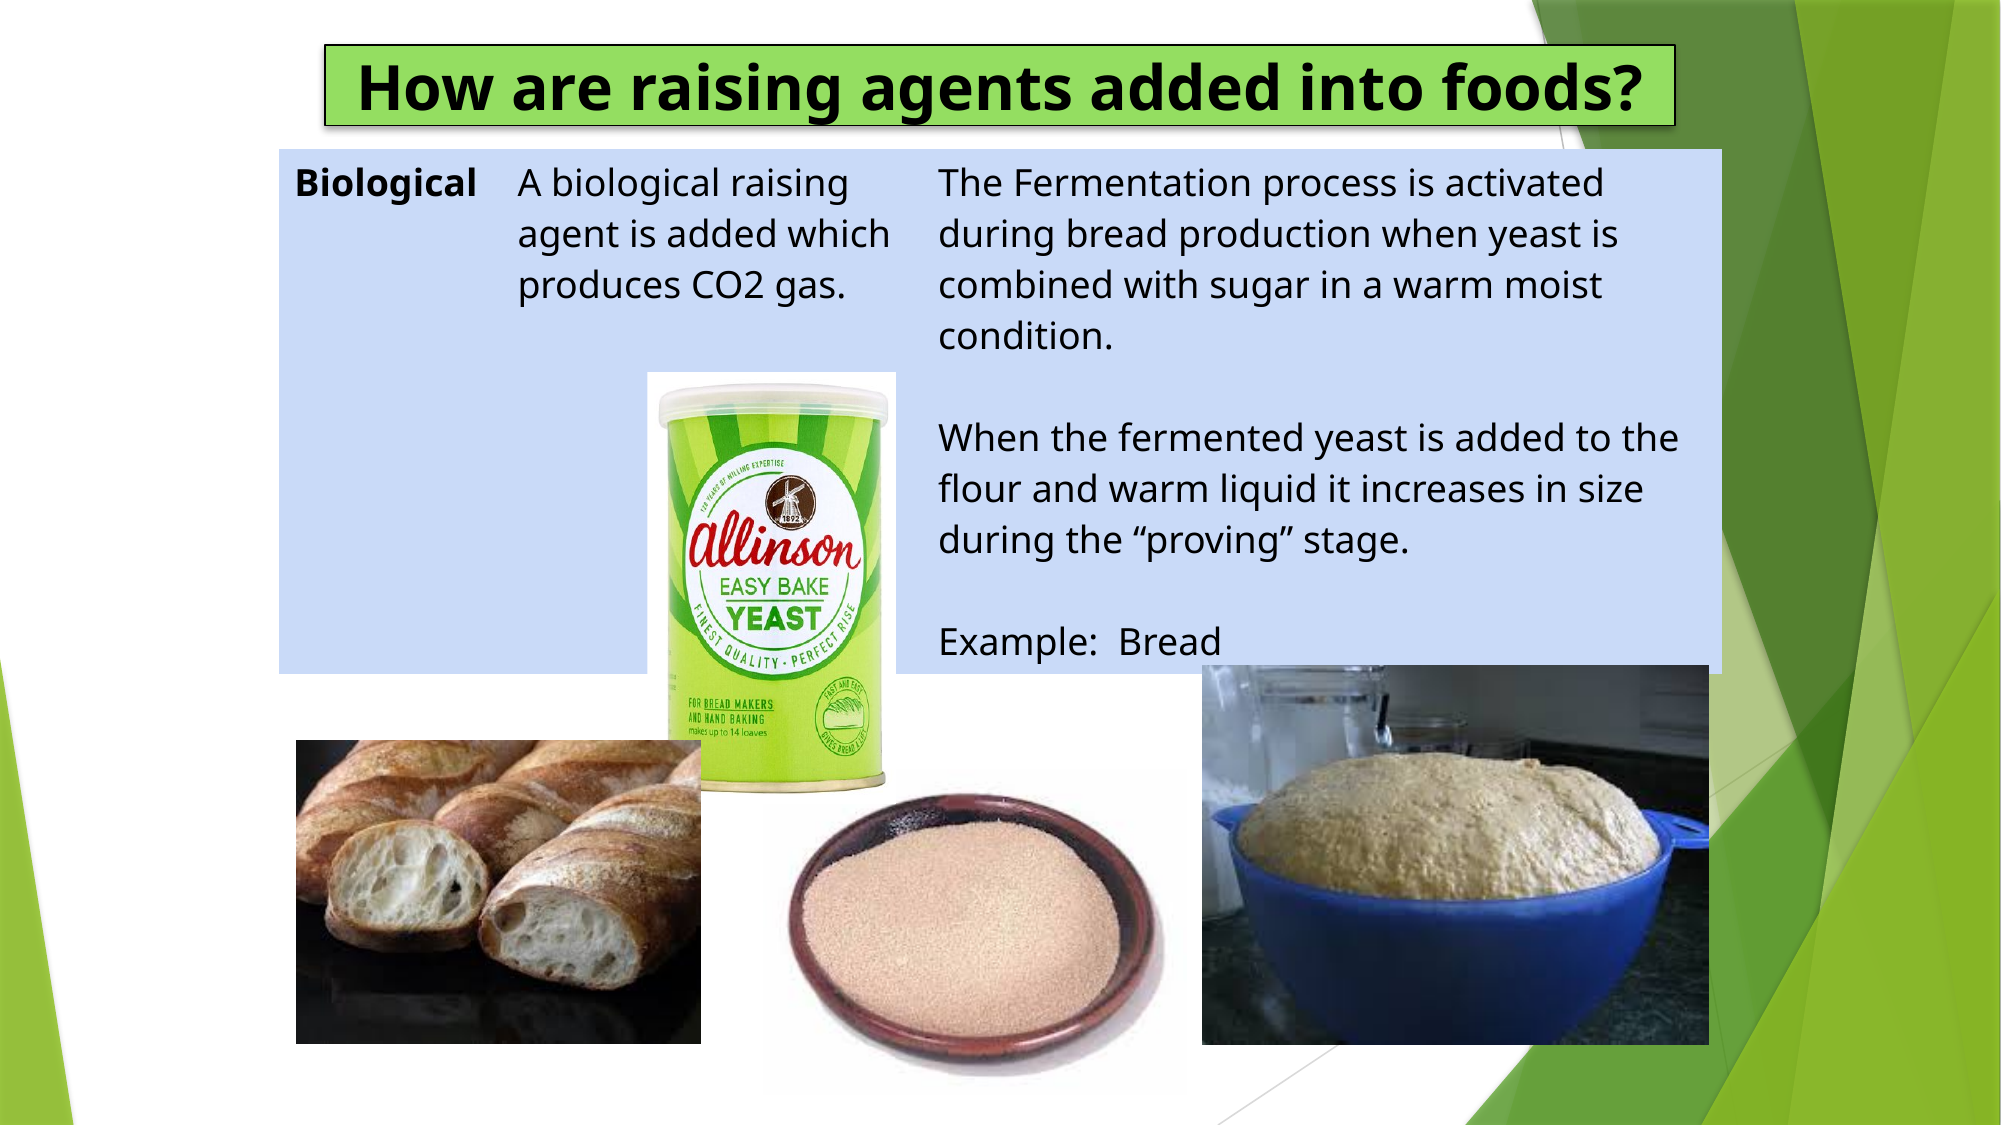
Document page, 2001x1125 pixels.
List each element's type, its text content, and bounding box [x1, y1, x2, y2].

picture [1201, 665, 1709, 1046]
table_header Biological [279, 149, 503, 674]
table_header A biological raising agent is added which produces CO2 gas. [503, 149, 923, 674]
title How are raising agents added into foods? [324, 45, 1675, 126]
picture [295, 371, 1187, 1096]
table_header The Fermentation process is activated during bread production when yeast is combined with sugar in a warm moist condition. When the fermented yeast is added to the flour and warm liquid it increases in size during the “proving” stage. Example: Bread [923, 149, 1722, 674]
